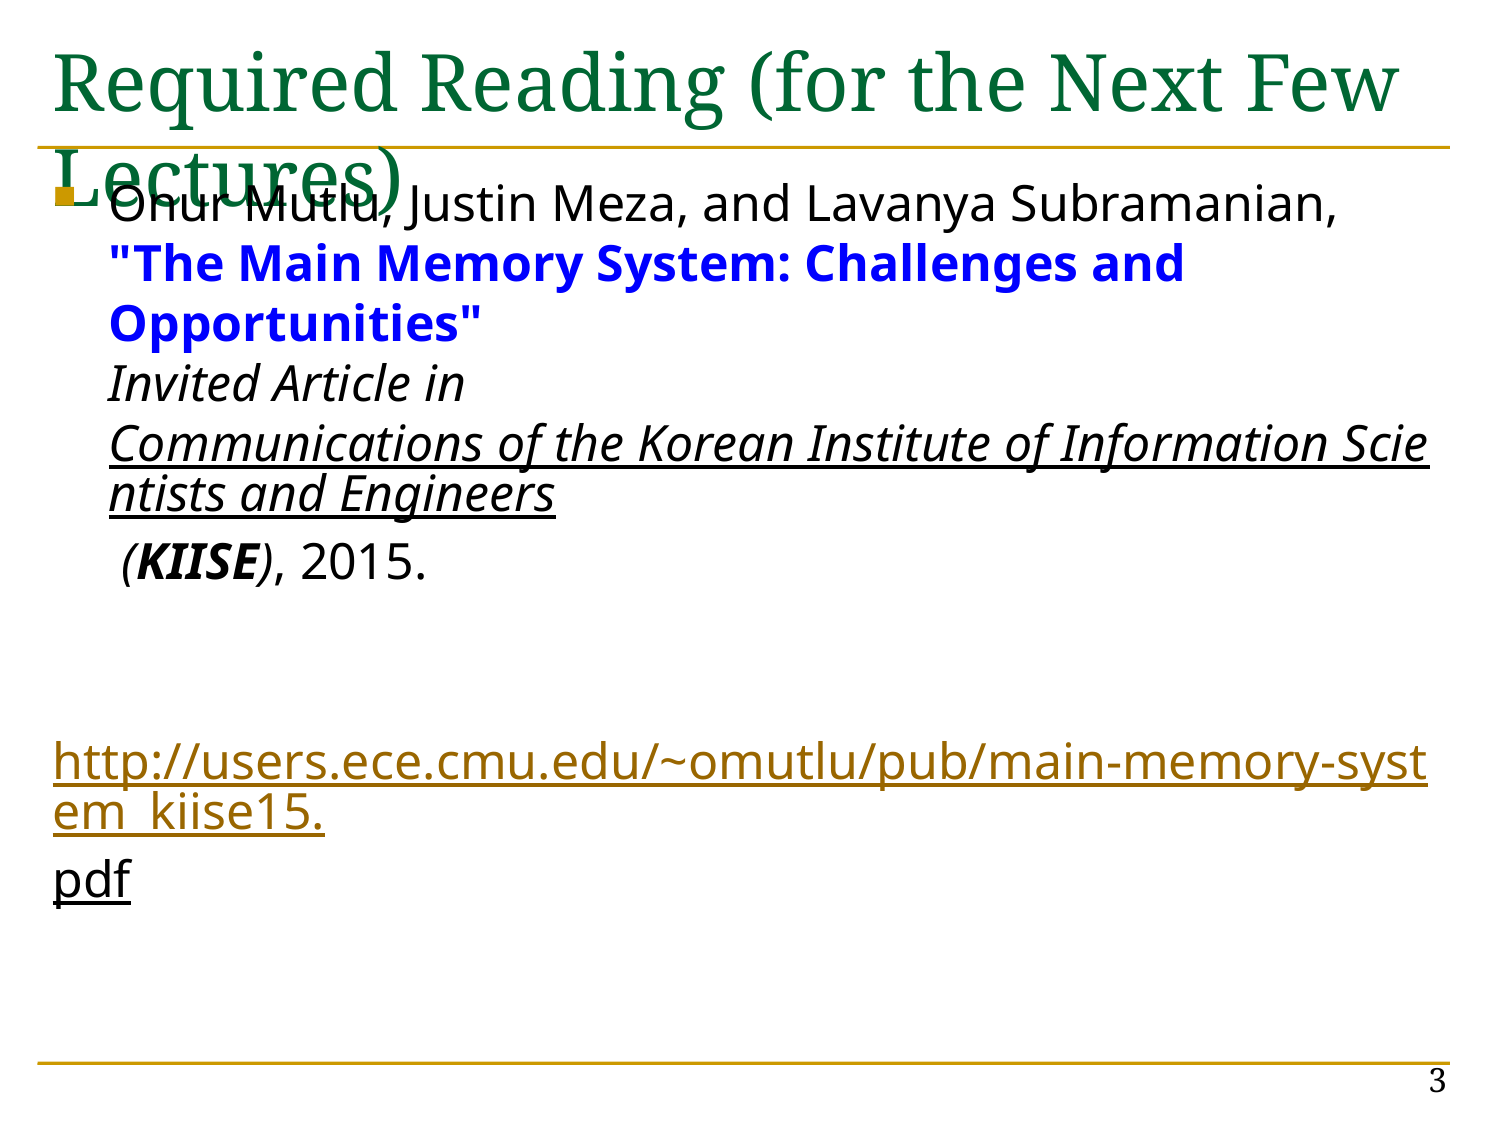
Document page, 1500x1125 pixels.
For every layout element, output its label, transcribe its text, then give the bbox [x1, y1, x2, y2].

title Required Reading (for the Next Few Lectures) [37, 24, 1500, 200]
list Onur Mutlu, Justin Meza, and Lavanya Subramanian, "The Main Memory System: Challenges and Opportunities" Invited Article in Communications of the Korean Institute of Information Scientists and Engineers (KIISE), 2015. http://users.ece.cmu.edu/~omutlu/pub/main-memory-system_kiise15.pdf [37, 163, 1450, 1016]
slide_number 3 [1111, 1036, 1462, 1112]
